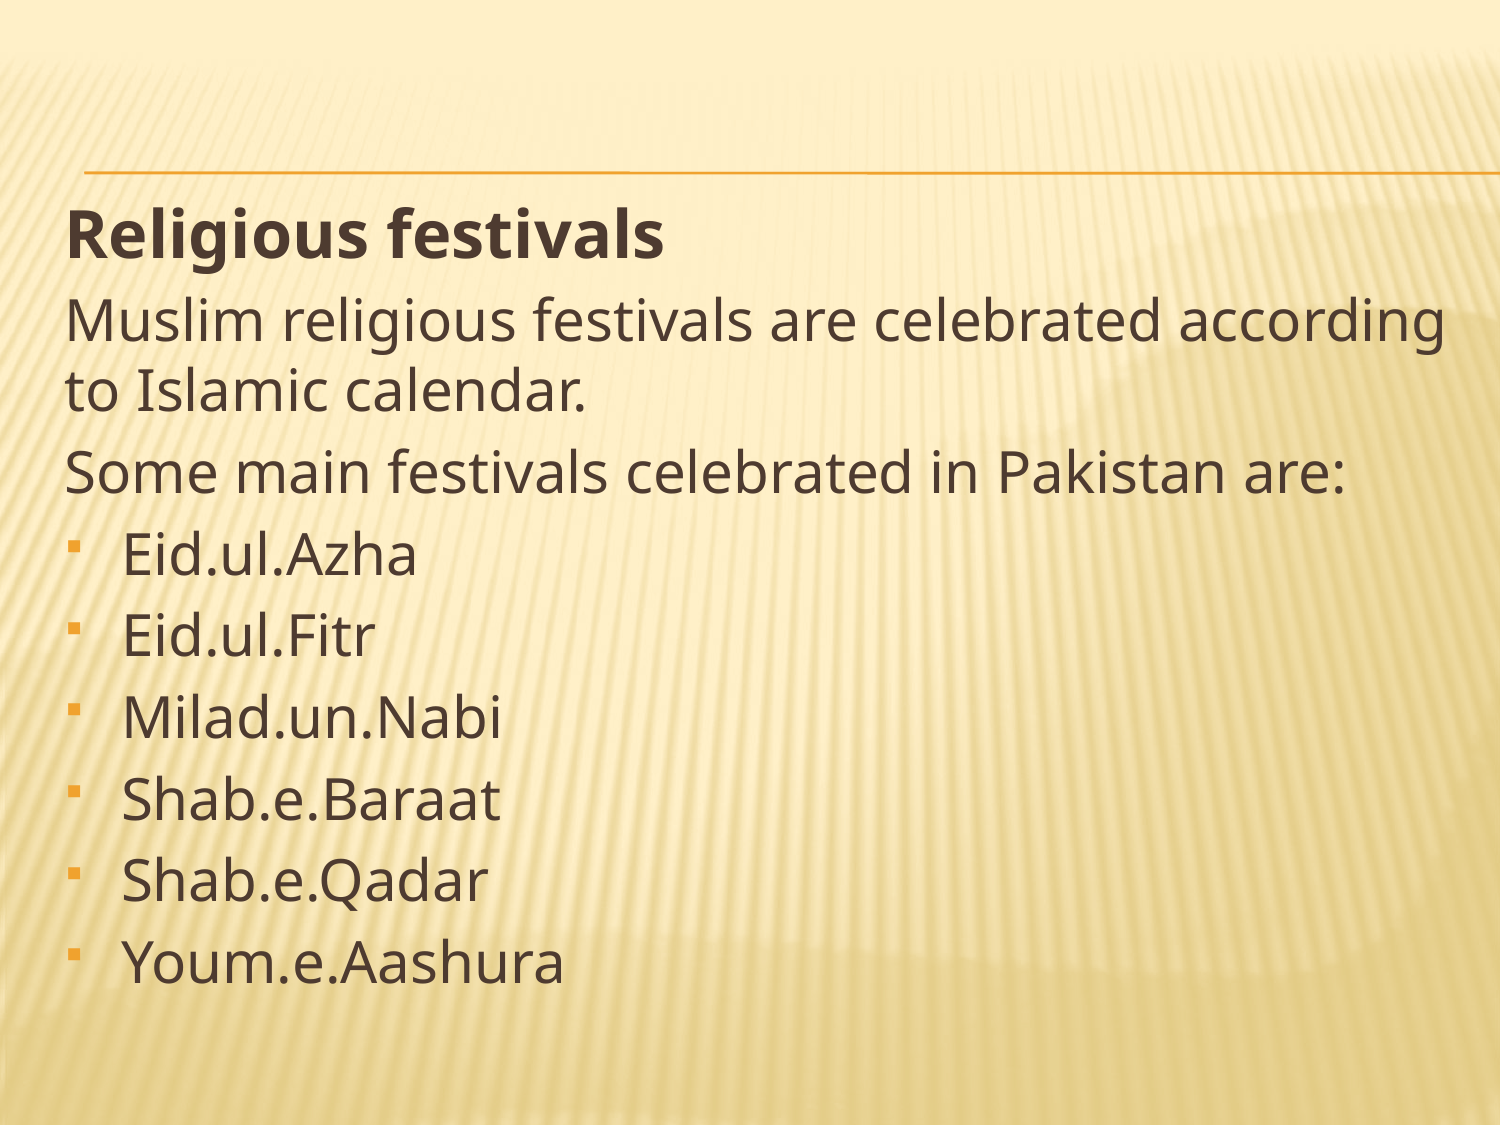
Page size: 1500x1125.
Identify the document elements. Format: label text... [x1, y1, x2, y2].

list Religious festivals Muslim religious festivals are celebrated according to Islamic calendar. Some main festivals celebrated in Pakistan are: Eid.ul.Azha Eid.ul.Fitr Milad.un.Nabi Shab.e.Baraat Shab.e.Qadar Youm.e.Aashura [50, 184, 1475, 1094]
